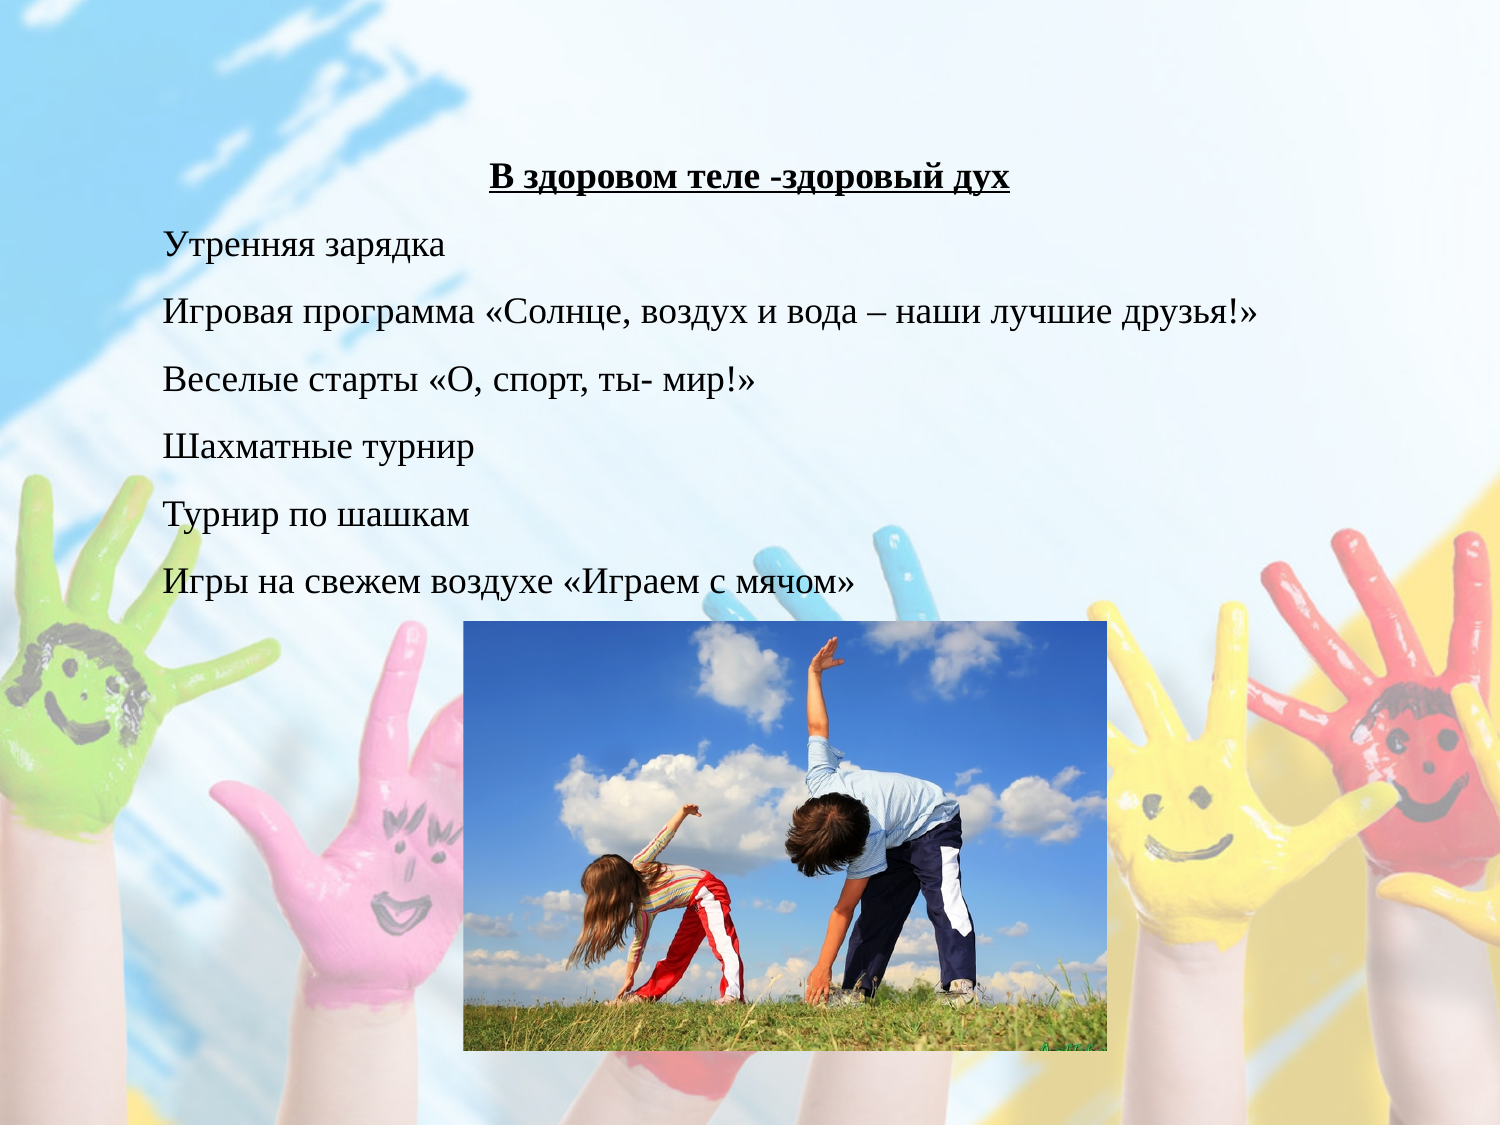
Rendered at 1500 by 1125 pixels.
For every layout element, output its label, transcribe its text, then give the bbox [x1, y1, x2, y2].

text_box В здоровом теле -здоровый дух Утренняя зарядка Игровая программа «Солнце, воздух и вода – наши лучшие друзья!» Веселые старты «О, спорт, ты- мир!» Шахматные турнир Турнир по шашкам Игры на свежем воздухе «Играем с мячом» [147, 137, 1353, 661]
picture [463, 621, 1108, 1051]
